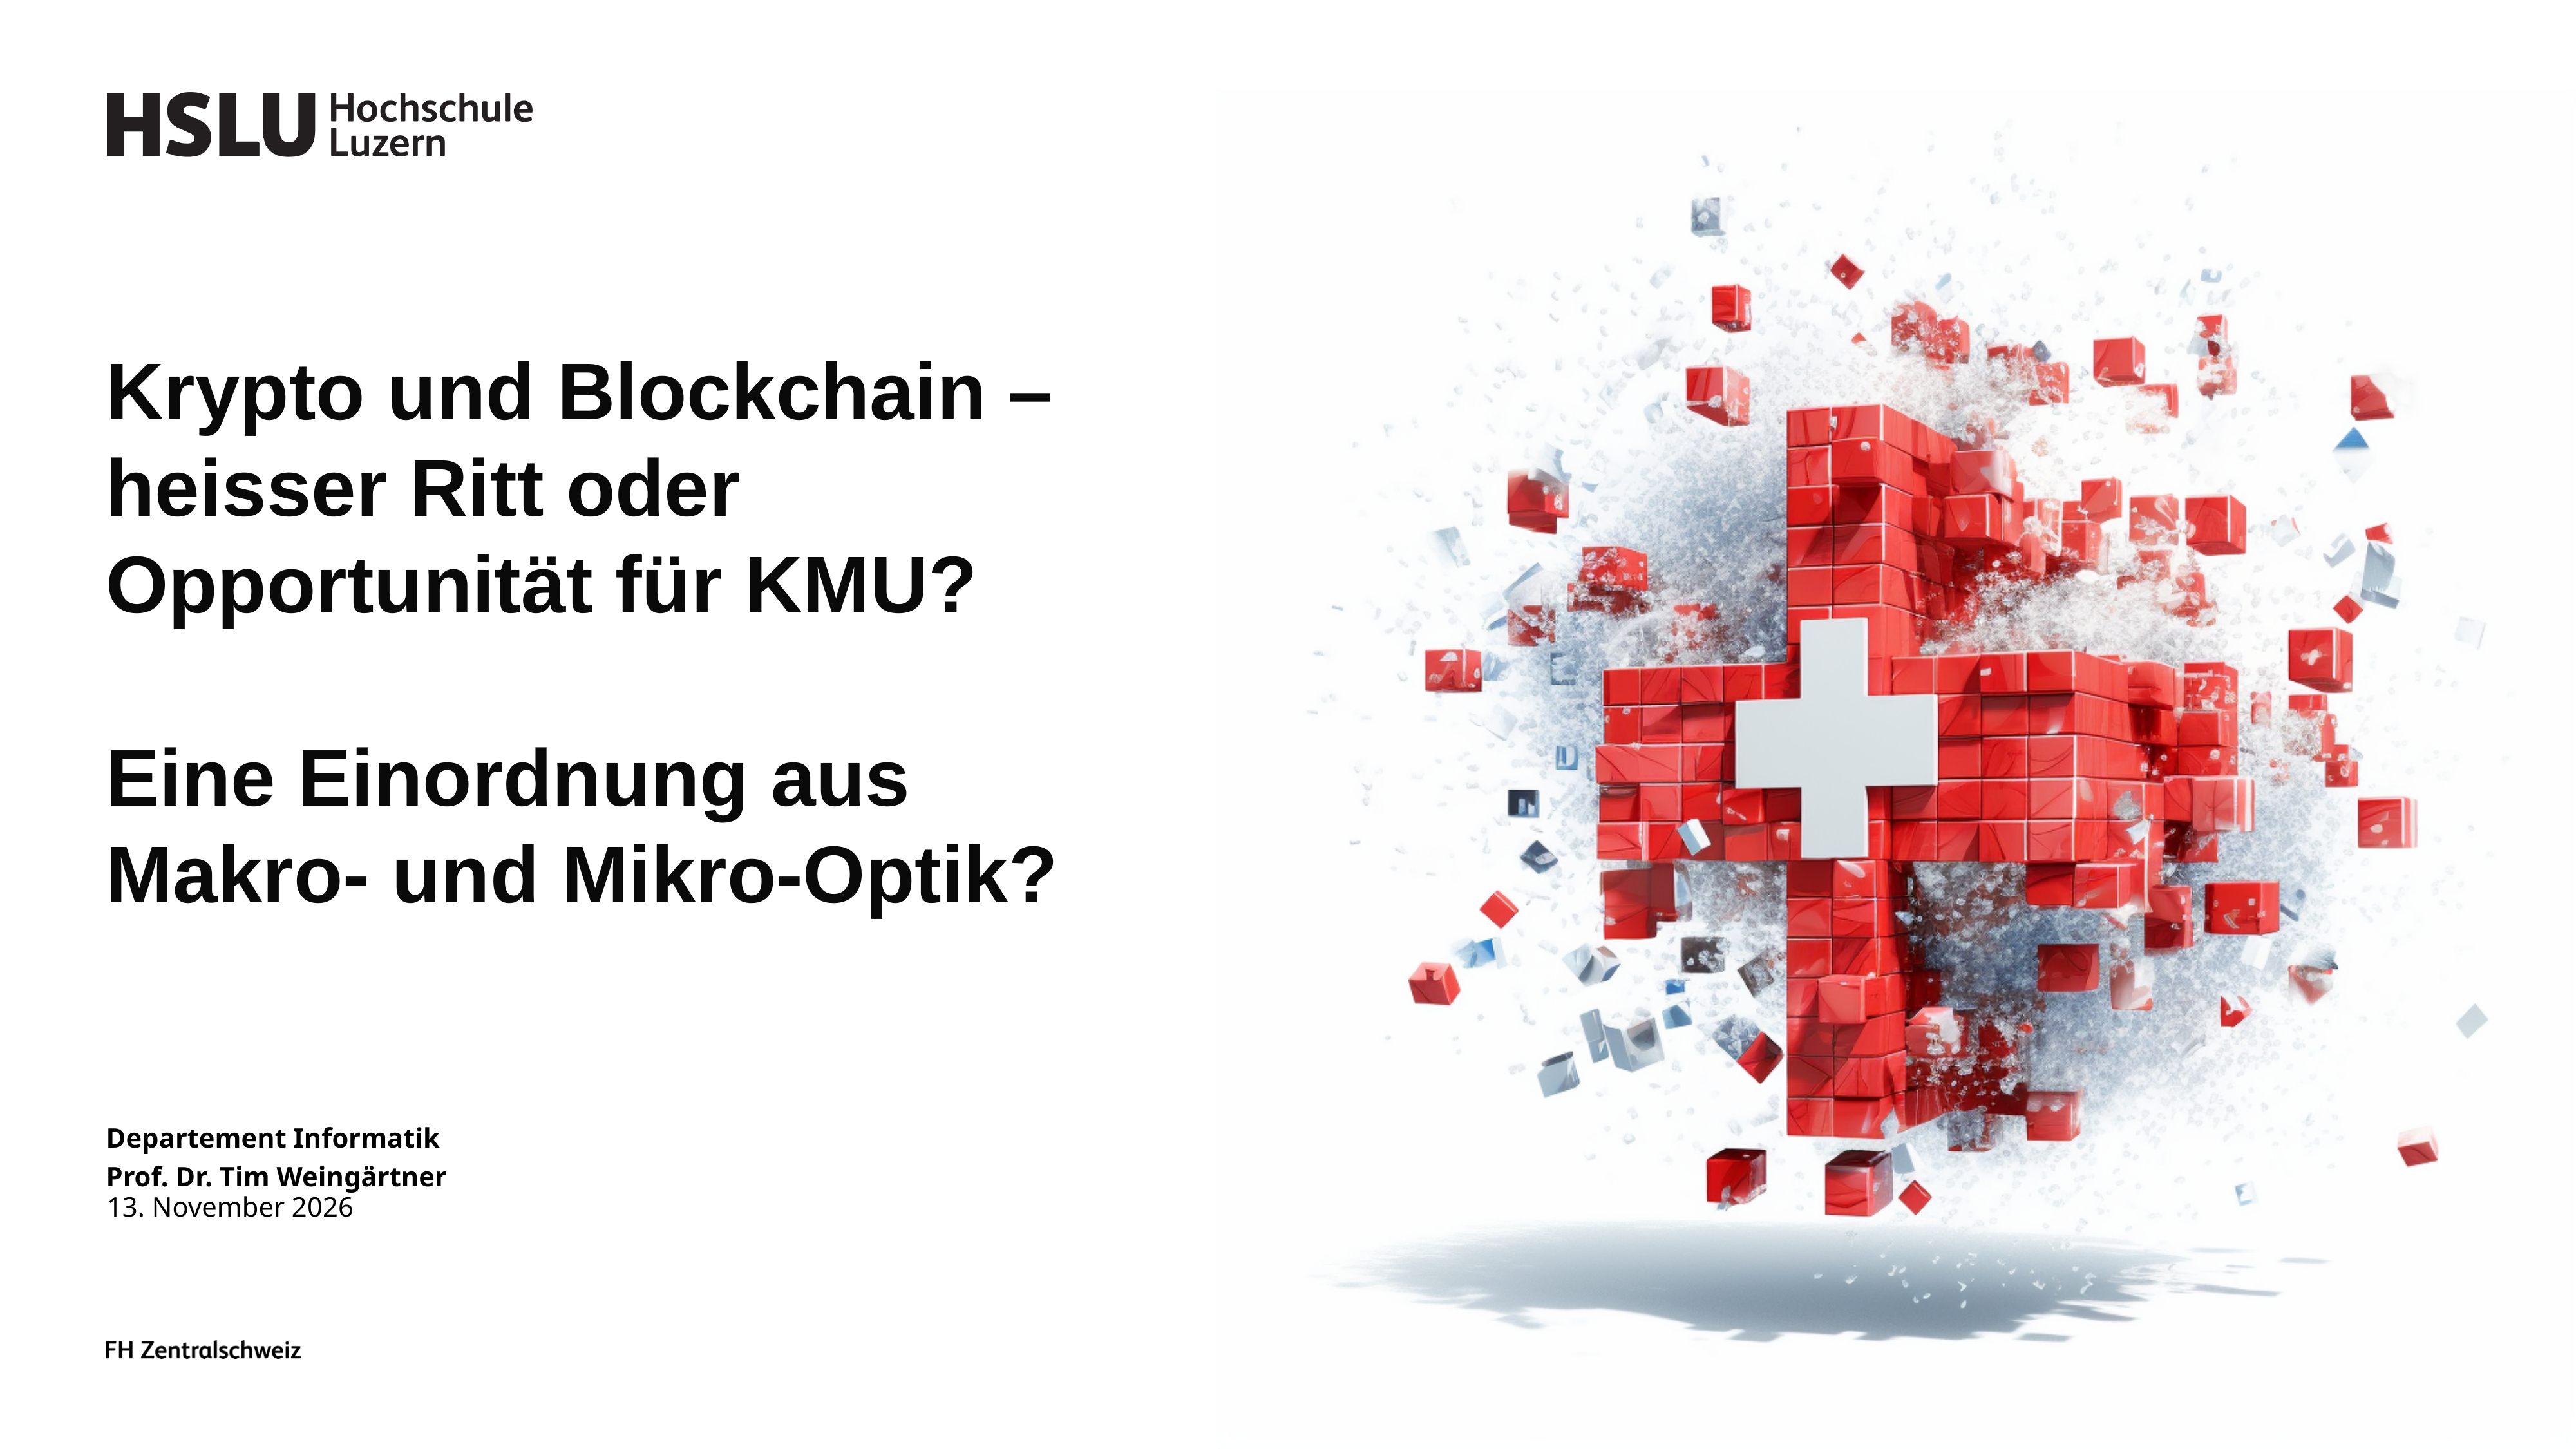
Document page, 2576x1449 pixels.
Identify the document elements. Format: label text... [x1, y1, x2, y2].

picture [106, 1340, 301, 1359]
title Krypto und Blockchain – heisser Ritt oder Opportunität für KMU? Eine Einordnung aus Makro- und Mikro-Optik? [106, 720, 1181, 919]
picture [107, 91, 533, 157]
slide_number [107, 1191, 648, 1225]
list Departement Informatik Prof. Dr. Tim Weingärtner [106, 1095, 1181, 1192]
picture [1216, 89, 2576, 1449]
